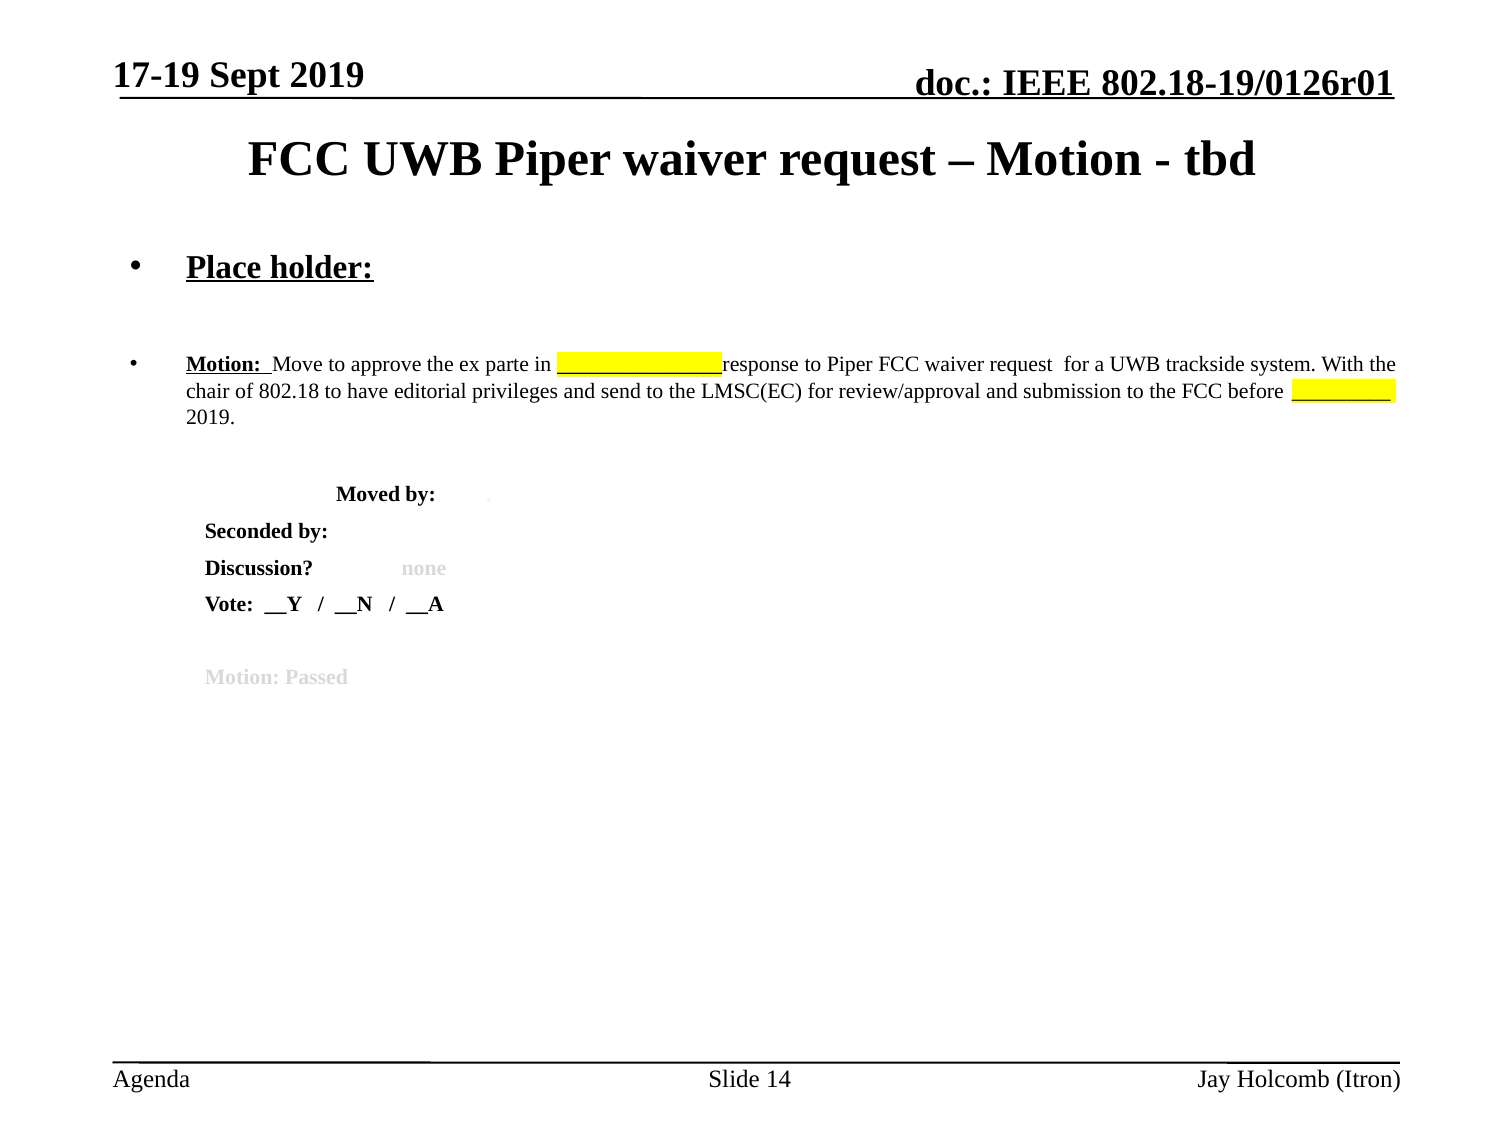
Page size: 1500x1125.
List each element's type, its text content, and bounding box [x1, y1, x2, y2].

slide_number Slide 14 [699, 1061, 800, 1123]
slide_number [112, 49, 488, 95]
list Place holder: Motion: Move to approve the ex parte in _______________response to Piper FCC waiver request for a UWB trackside system. With the chair of 802.18 to have editorial privileges and send to the LMSC(EC) for review/approval and submission to the FCC before _________ 2019. Moved by: . Seconded by: Discussion? none Vote: __Y / __N / __A Motion: Passed [114, 174, 1459, 1063]
title FCC UWB Piper waiver request – Motion - tbd [114, 103, 1390, 174]
footer Jay Holcomb (Itron) [878, 1061, 1402, 1093]
